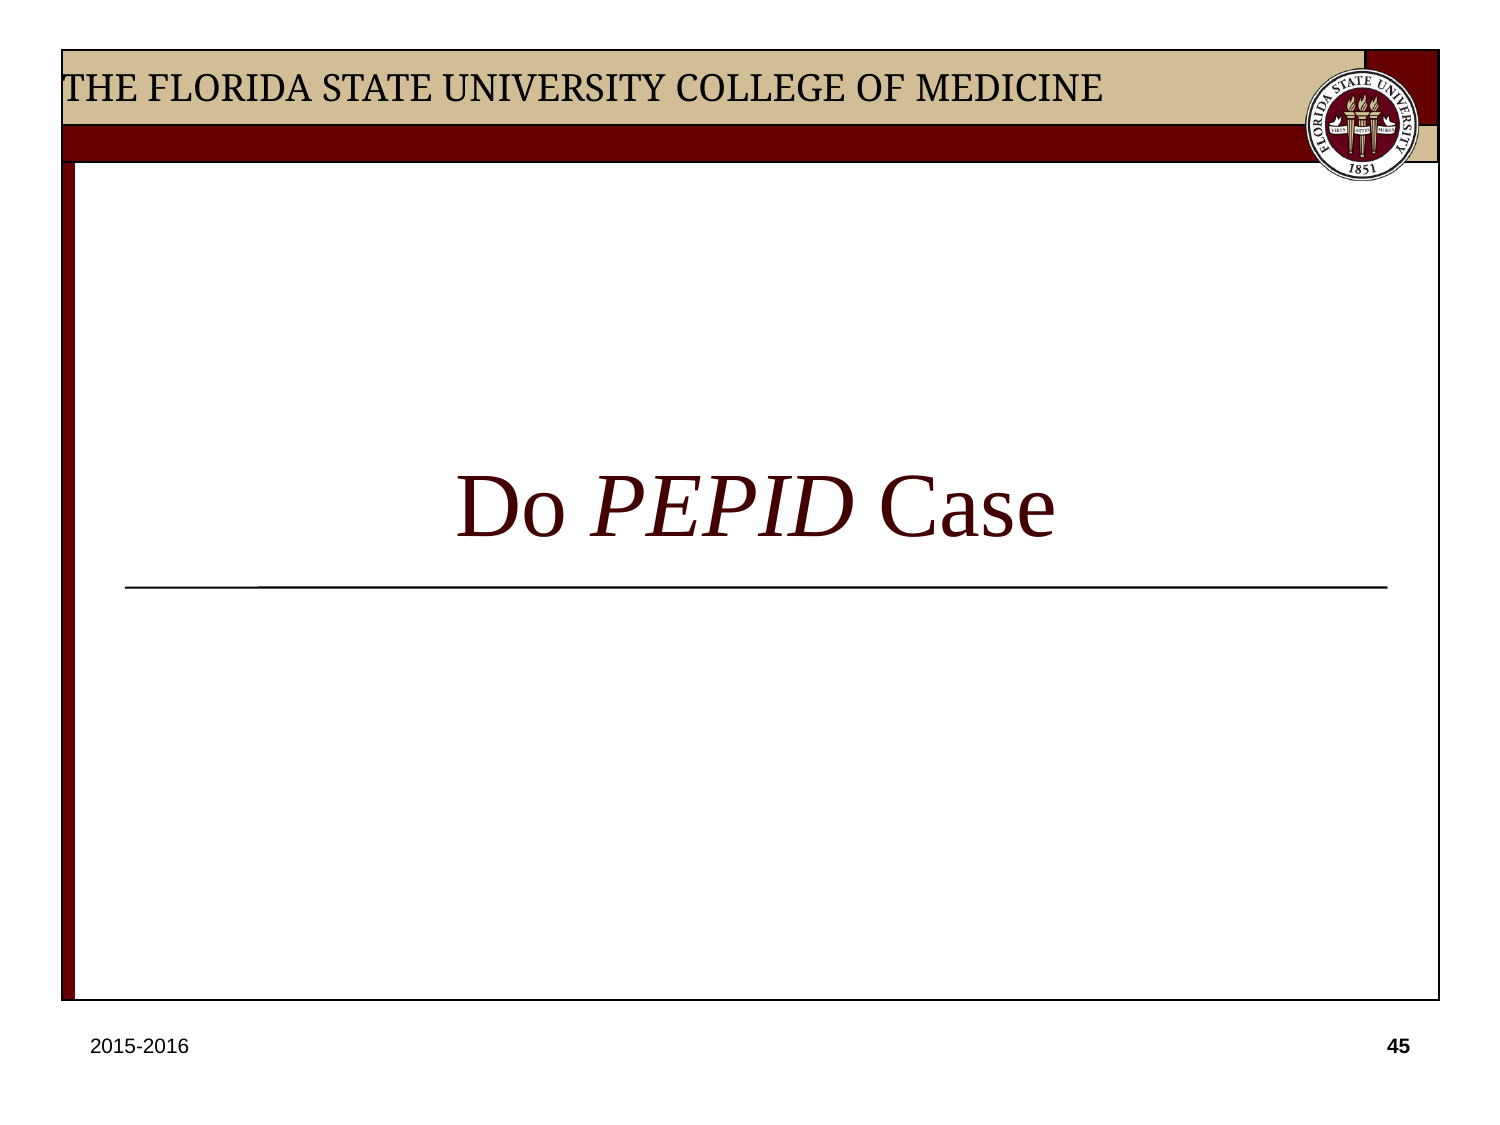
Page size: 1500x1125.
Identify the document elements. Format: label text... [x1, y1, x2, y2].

title Do PEPID Case [125, 224, 1388, 563]
slide_number 45 [1074, 1024, 1426, 1101]
slide_number 2015-2016 [74, 1024, 426, 1101]
picture [1305, 68, 1419, 181]
